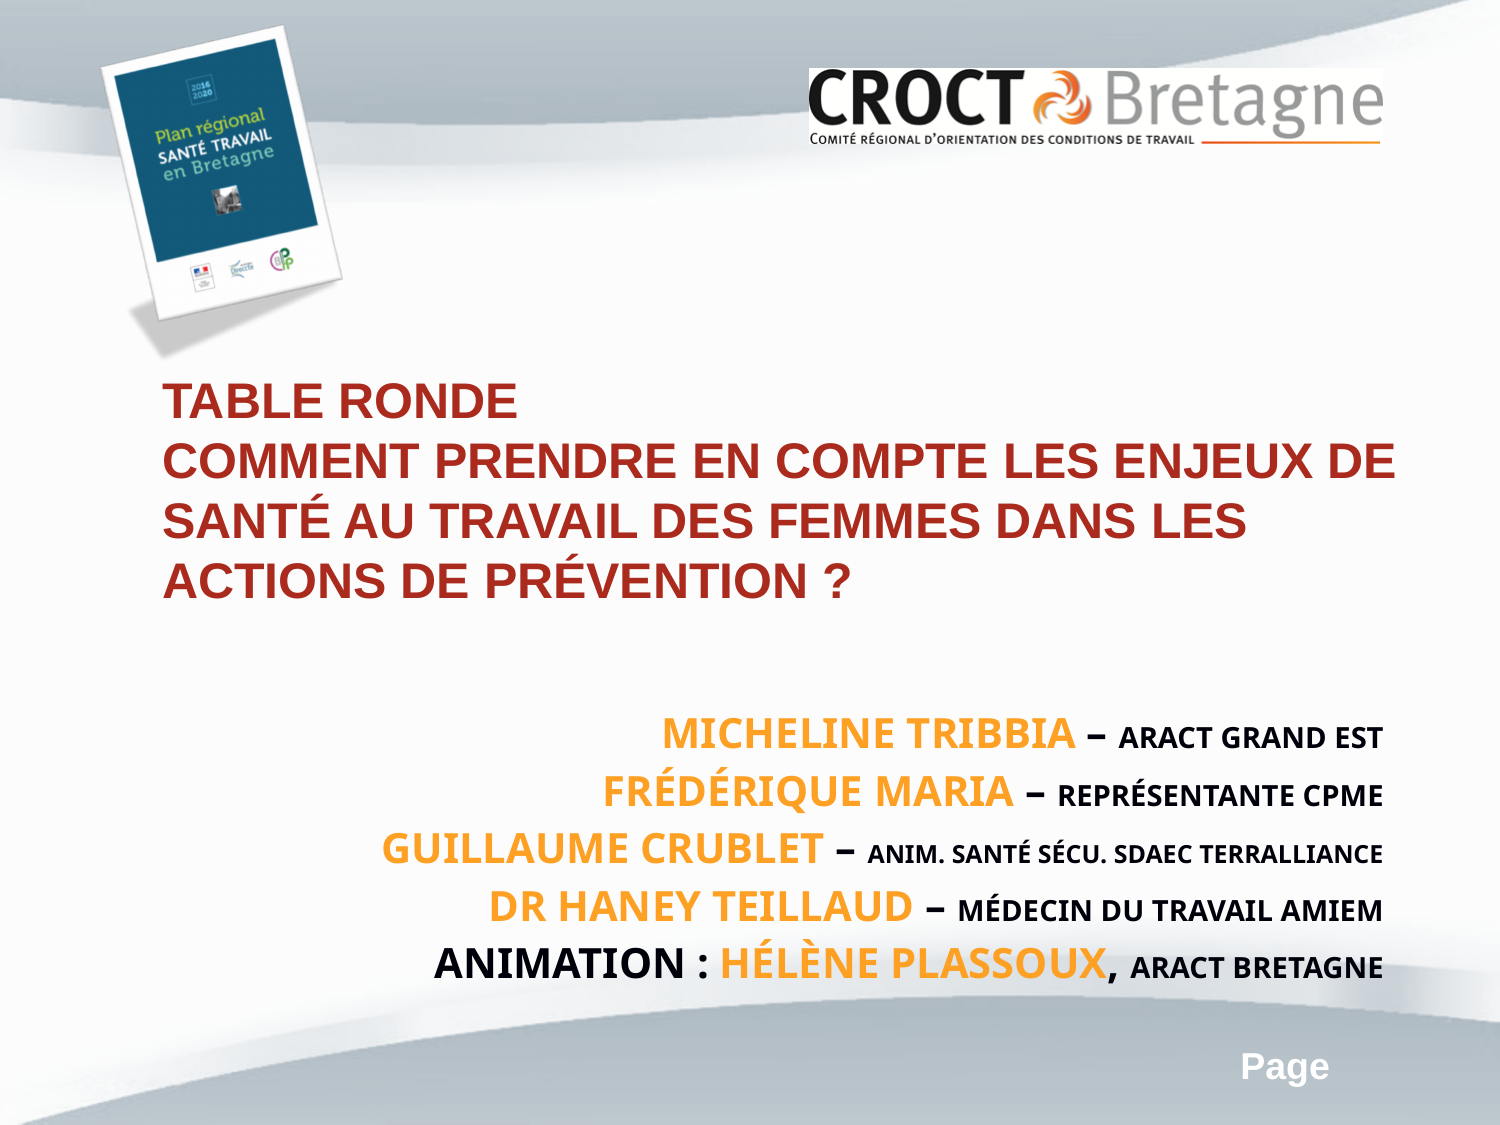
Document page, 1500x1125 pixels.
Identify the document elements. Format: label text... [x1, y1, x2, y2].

text_box Micheline TRIBBIA – Aract Grand Est Frédérique MARIA – représentante CPME Guillaume CRUBLET – anim. santé sécu. SDAEC Terralliance Dr Haney Teillaud – médecin du travail AMIEM Animation : Hélène Plassoux, ARACT Bretagne [123, 692, 1399, 1024]
picture [0, 0, 1500, 1125]
text_box Table ronde comment prendre en compte les enjeux de santé au travail des femmes dans les actions de prévention ? [147, 361, 1423, 693]
